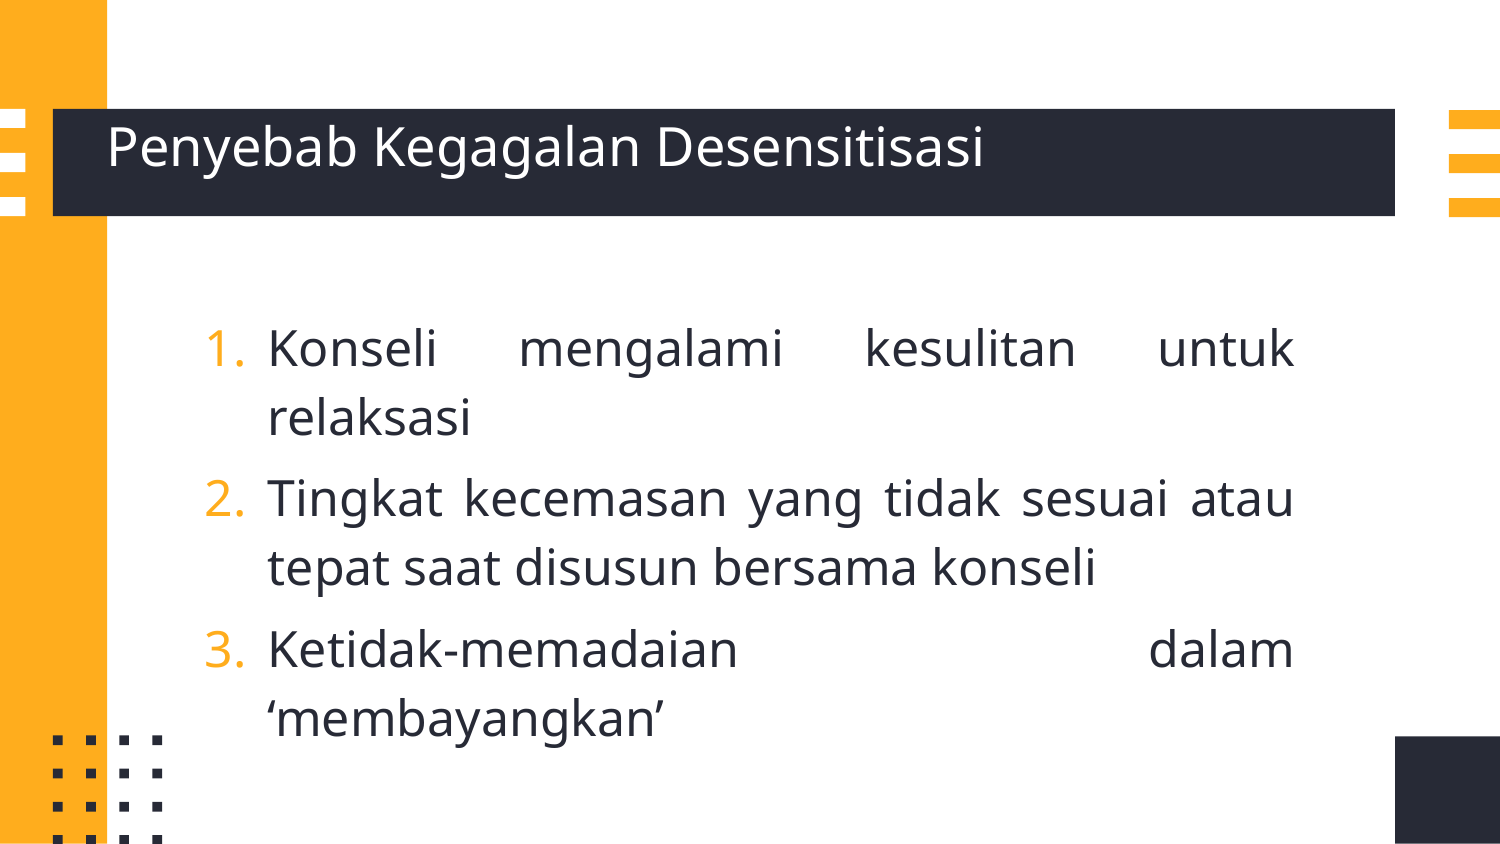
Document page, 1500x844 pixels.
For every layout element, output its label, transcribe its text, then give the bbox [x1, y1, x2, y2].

list Konseli mengalami kesulitan untuk relaksasi Tingkat kecemasan yang tidak sesuai atau tepat saat disusun bersama konseli Ketidak-memadaian dalam ‘membayangkan’ [204, 234, 1296, 709]
title Penyebab Kegagalan Desensitisasi [106, 127, 1394, 235]
